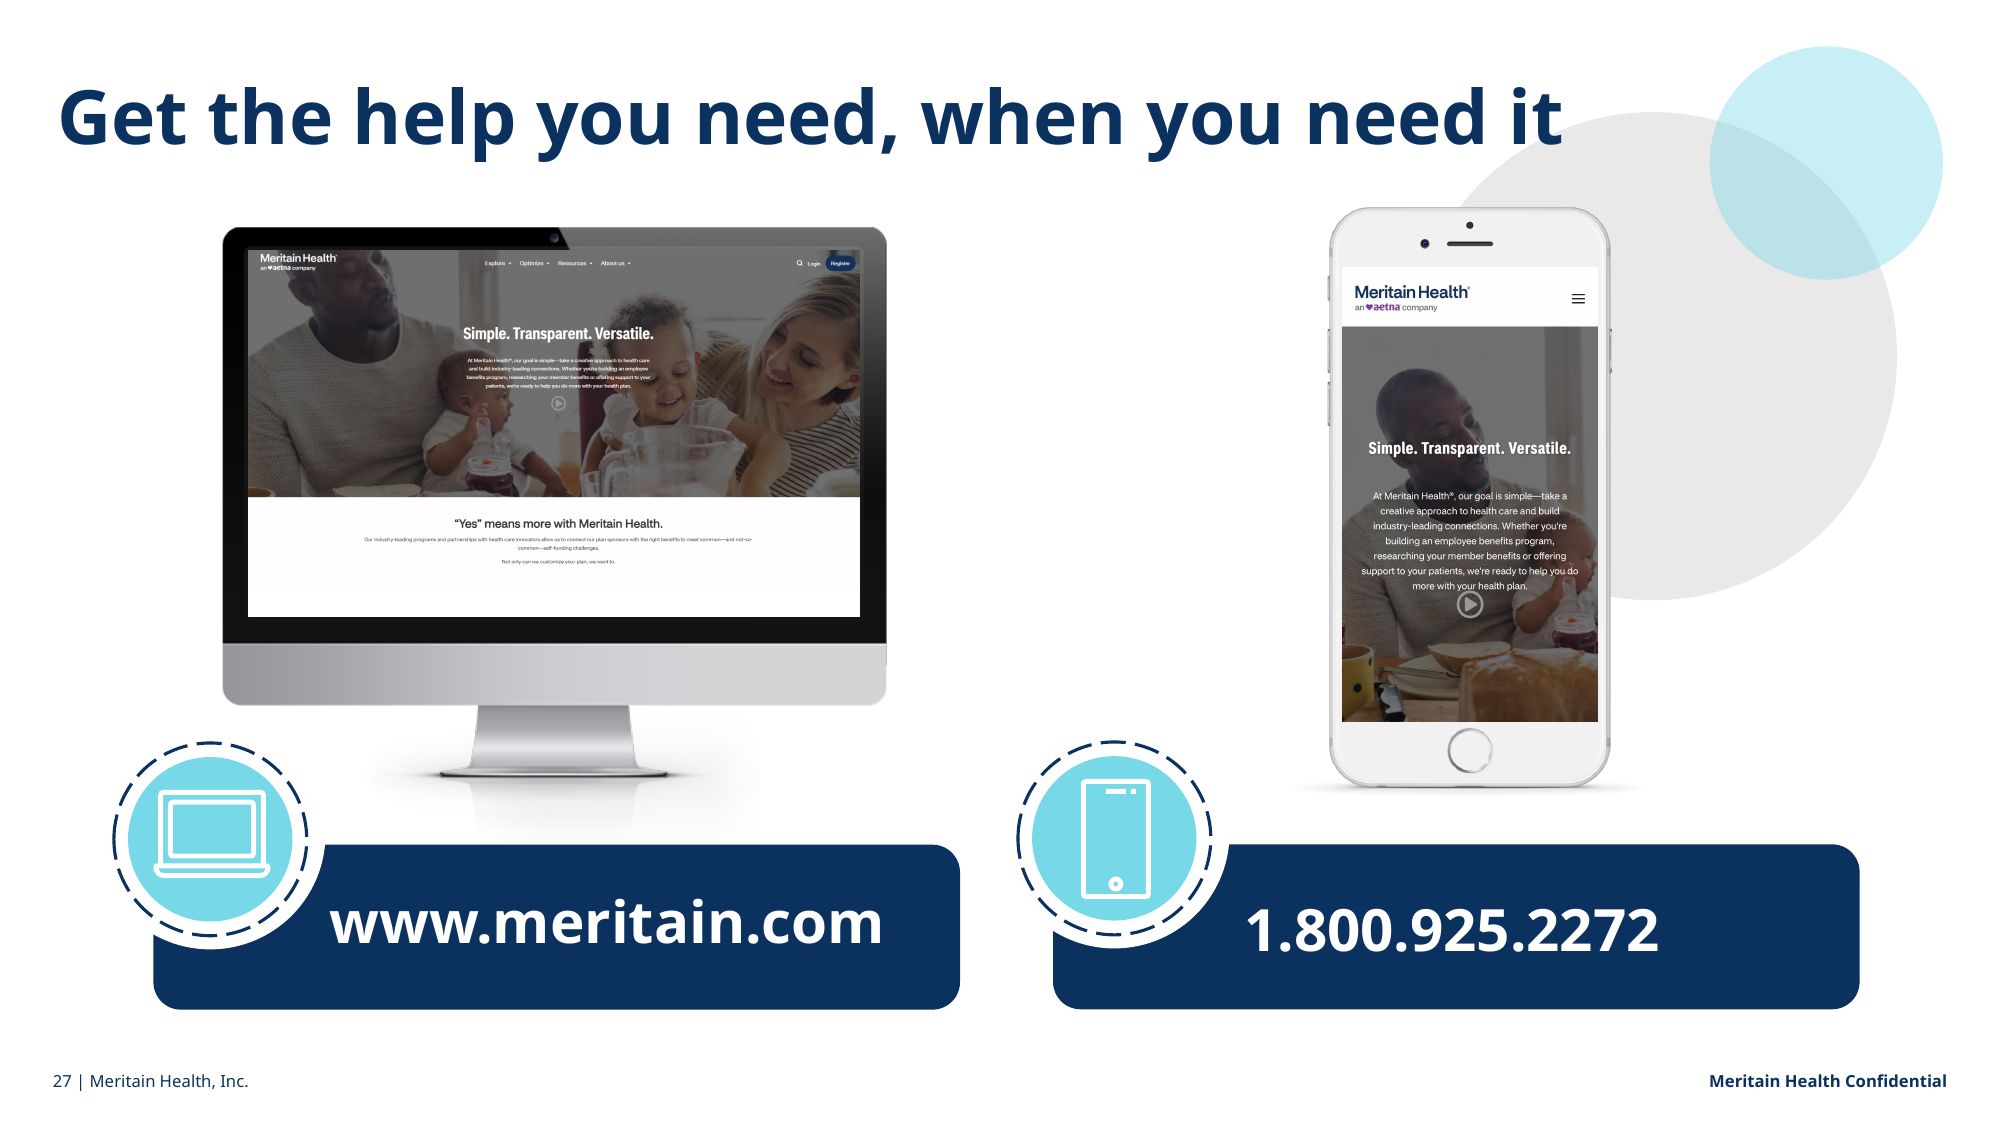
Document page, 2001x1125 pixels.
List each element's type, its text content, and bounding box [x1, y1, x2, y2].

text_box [94, 718, 960, 1010]
text_box [1743, 45, 1909, 79]
text_box Get the help you need, when you need it [57, 79, 1983, 149]
text_box [1493, 149, 1899, 600]
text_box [1262, 170, 1681, 826]
text_box [1708, 149, 1944, 281]
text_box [999, 717, 1860, 1010]
picture [201, 207, 912, 718]
